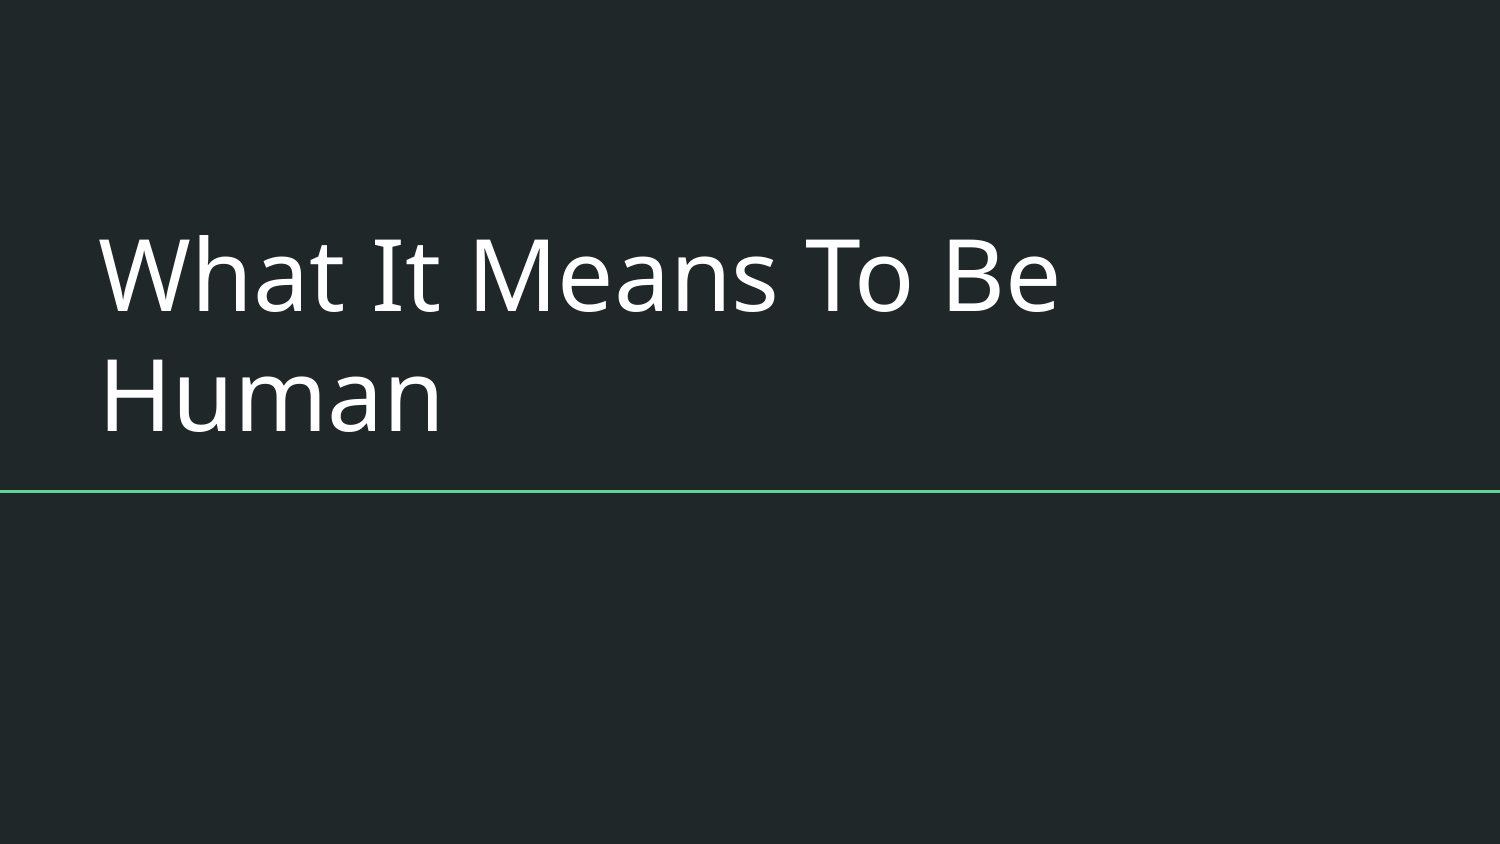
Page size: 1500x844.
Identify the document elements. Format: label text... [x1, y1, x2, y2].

title What It Means To Be Human [83, 206, 1417, 467]
